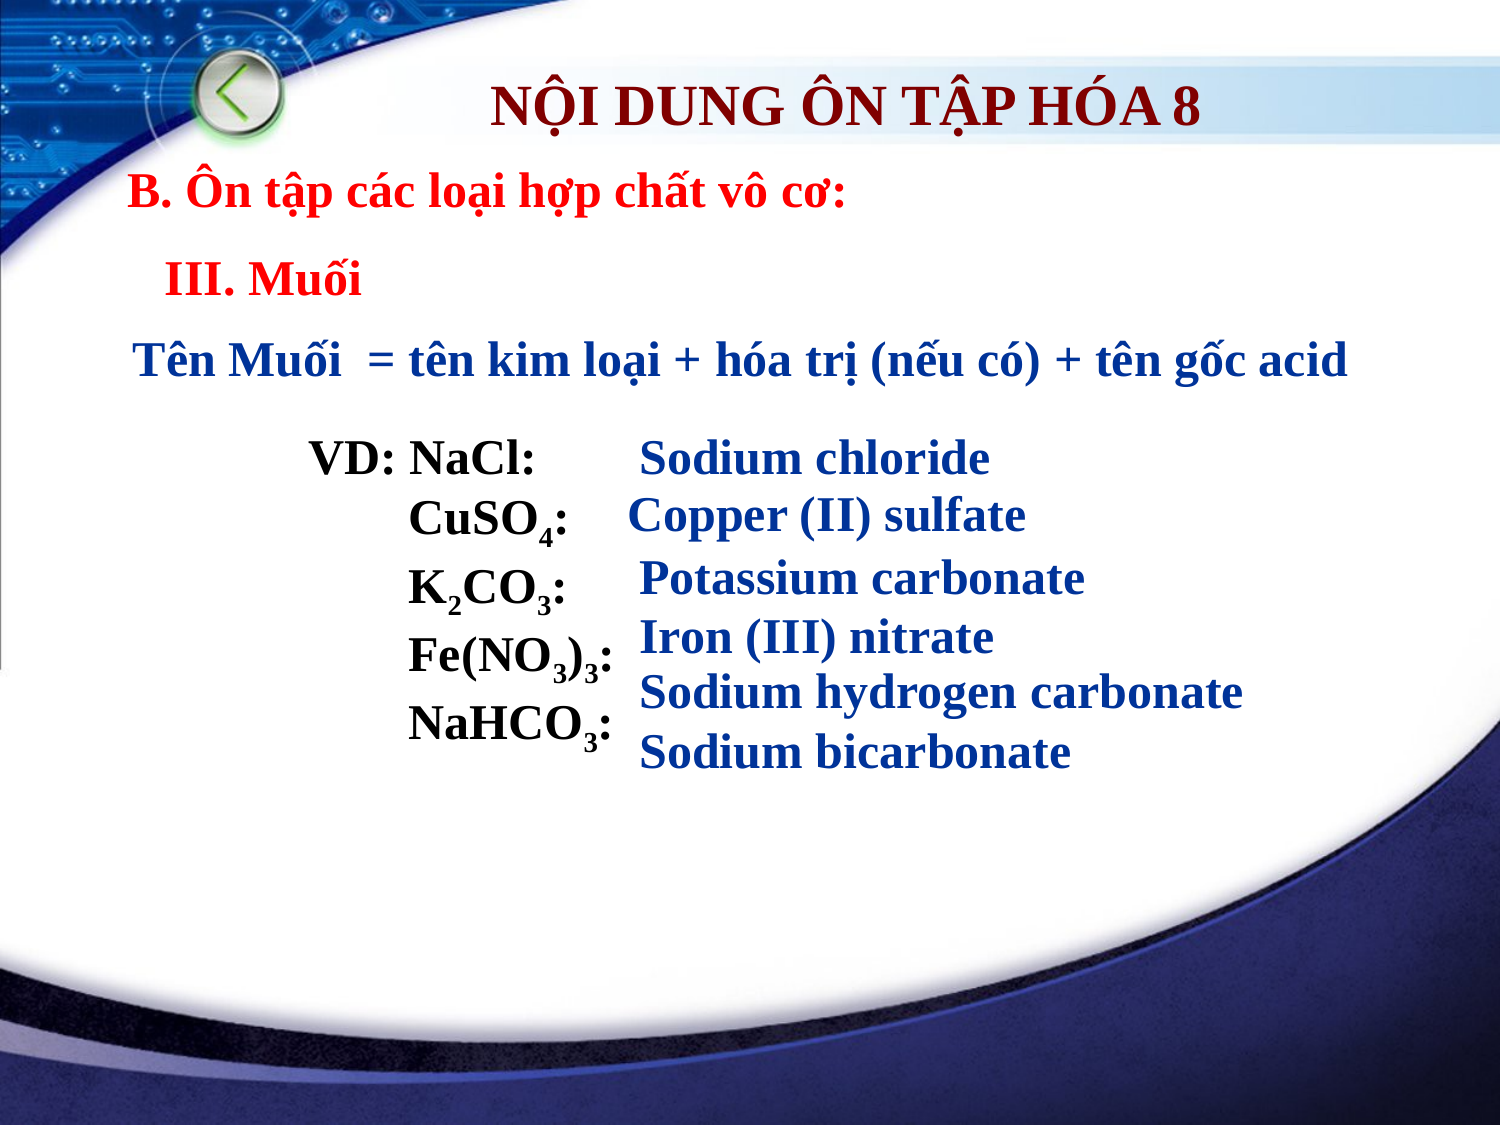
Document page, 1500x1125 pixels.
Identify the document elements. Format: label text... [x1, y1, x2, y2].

text_box Copper (II) sulfate [612, 474, 1288, 549]
text_box Sodium hydrogen carbonate Sodium bicarbonate [624, 651, 1300, 786]
text_box Tên Muối = tên kim loại + hóa trị (nếu có) + tên gốc acid [118, 318, 1400, 394]
picture [0, 0, 1500, 1125]
text_box B. Ôn tập các loại hợp chất vô cơ: [112, 149, 888, 225]
text_box Sodium chloride [624, 417, 1300, 493]
text_box NỘI DUNG ÔN TẬP HÓA 8 [341, 59, 1350, 145]
text_box VD: NaCl: CuSO4: K2CO3: Fe(NO3)3: NaHCO3: [293, 417, 624, 766]
text_box Potassium carbonate [624, 537, 1300, 596]
text_box Iron (III) nitrate [624, 596, 1300, 651]
text_box III. Muối [112, 238, 613, 313]
